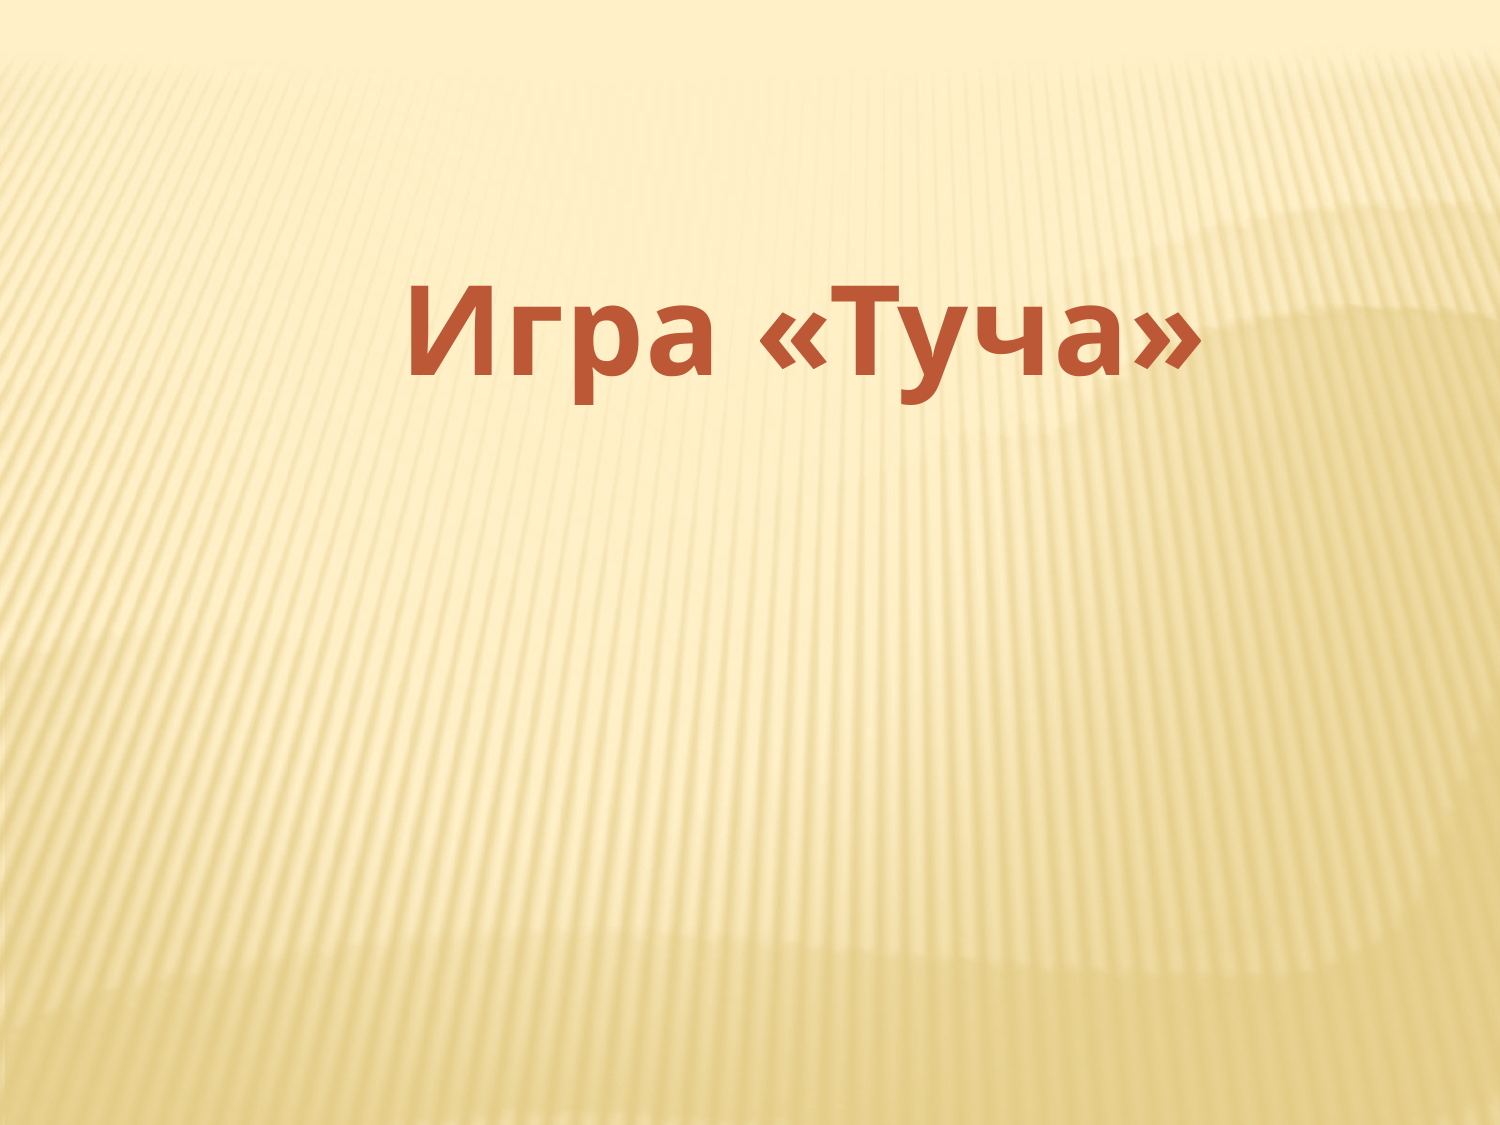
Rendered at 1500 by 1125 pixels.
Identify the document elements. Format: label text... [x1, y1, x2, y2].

text_box Игра «Туча» [385, 243, 1223, 409]
